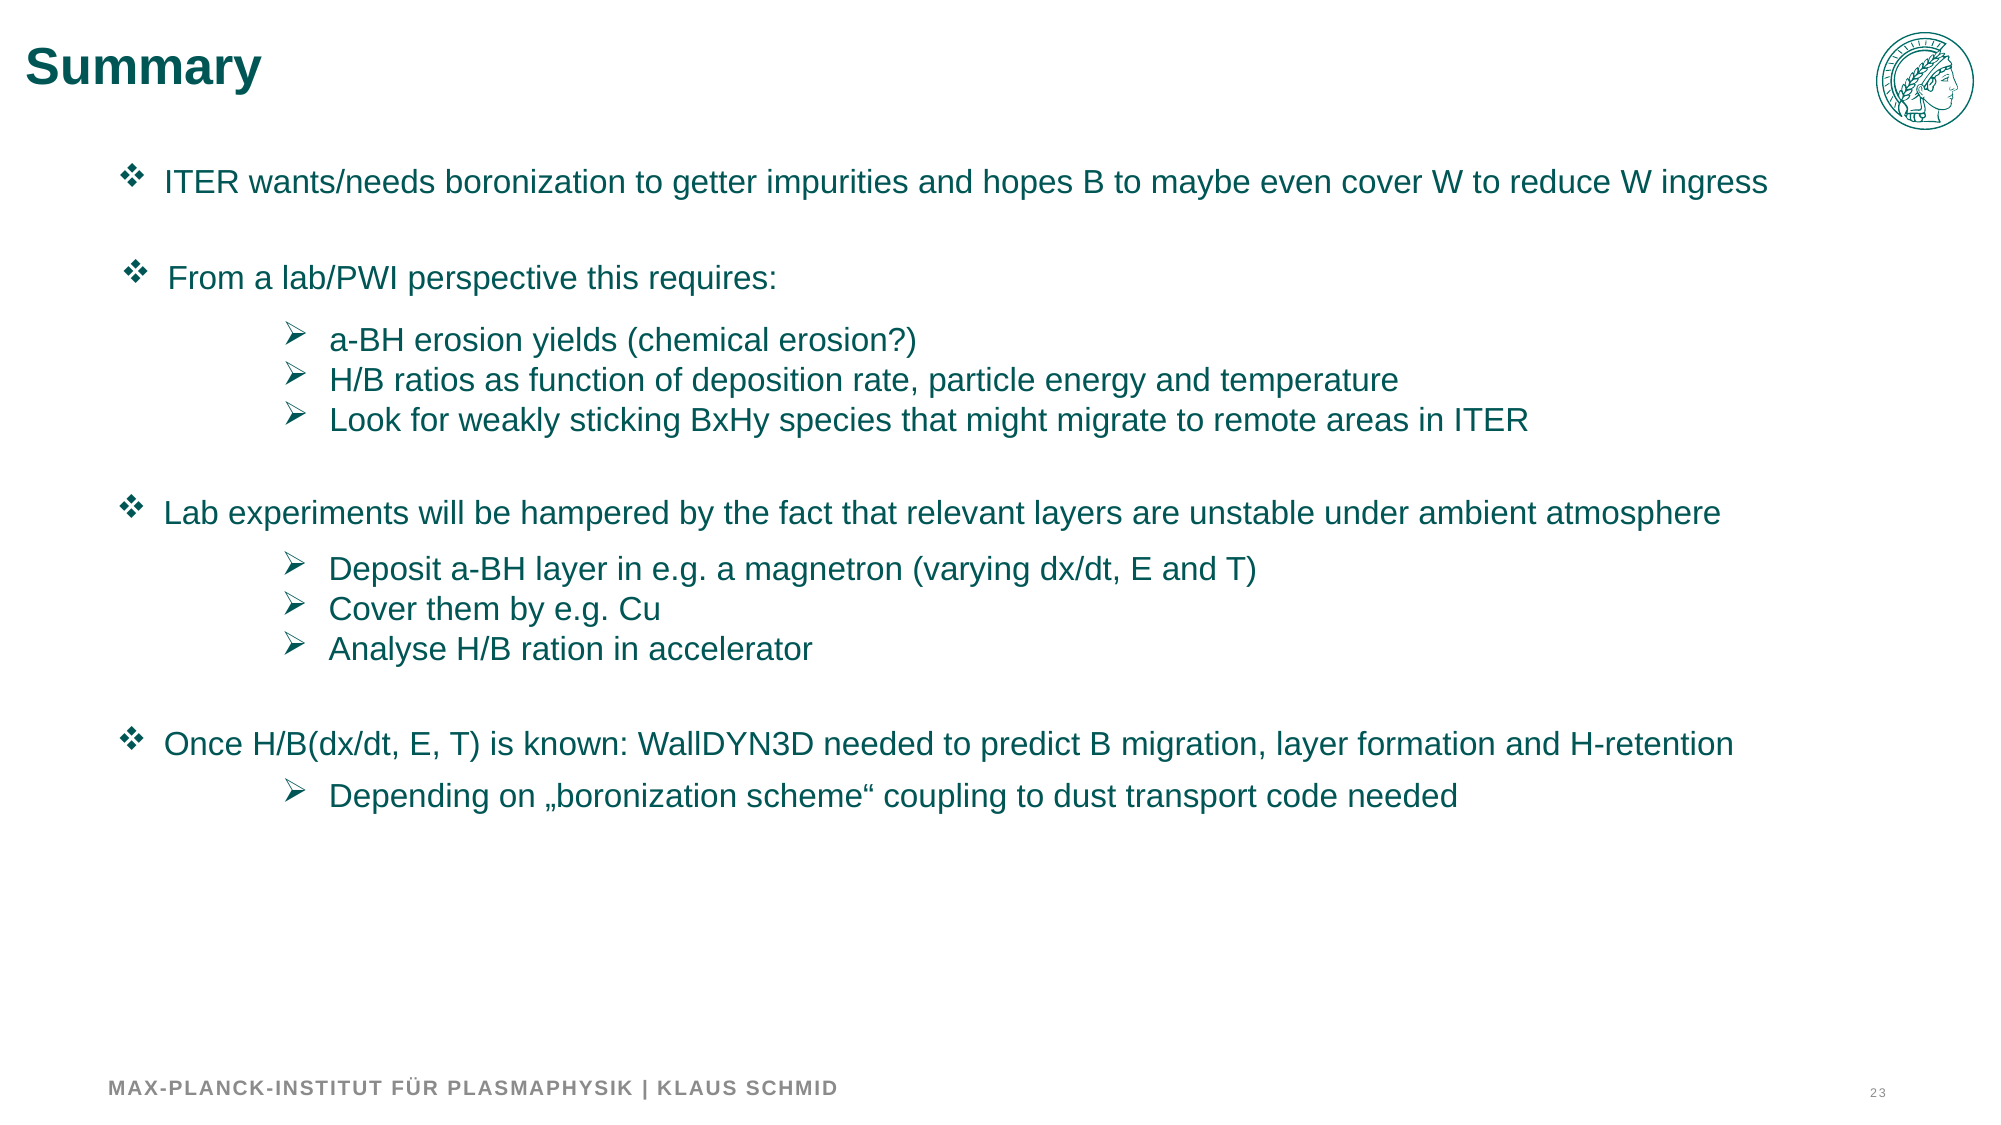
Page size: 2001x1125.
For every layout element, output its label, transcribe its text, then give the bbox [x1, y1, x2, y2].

footer Max-Planck-Institut für Plasmaphysik | Klaus Schmid [108, 1076, 1112, 1100]
text_box Depending on „boronization scheme“ coupling to dust transport code needed [282, 774, 1461, 815]
text_box a-BH erosion yields (chemical erosion?) H/B ratios as function of deposition rate, particle energy and temperature Look for weakly sticking BxHy species that might migrate to remote areas in ITER [282, 318, 1532, 438]
text_box Deposit a-BH layer in e.g. a magnetron (varying dx/dt, E and T) Cover them by e.g. Cu Analyse H/B ration in accelerator [281, 547, 1259, 668]
slide_number 23 [1850, 1076, 1887, 1100]
text_box From a lab/PWI perspective this requires: [120, 255, 779, 296]
text_box ITER wants/needs boronization to getter impurities and hopes B to maybe even cover W to reduce W ingress [117, 159, 1772, 200]
text_box Lab experiments will be hampered by the fact that relevant layers are unstable under ambient atmosphere [116, 491, 1725, 532]
text_box Once H/B(dx/dt, E, T) is known: WallDYN3D needed to predict B migration, layer formation and H-retention [116, 722, 1737, 763]
title Summary [25, 1, 1877, 131]
